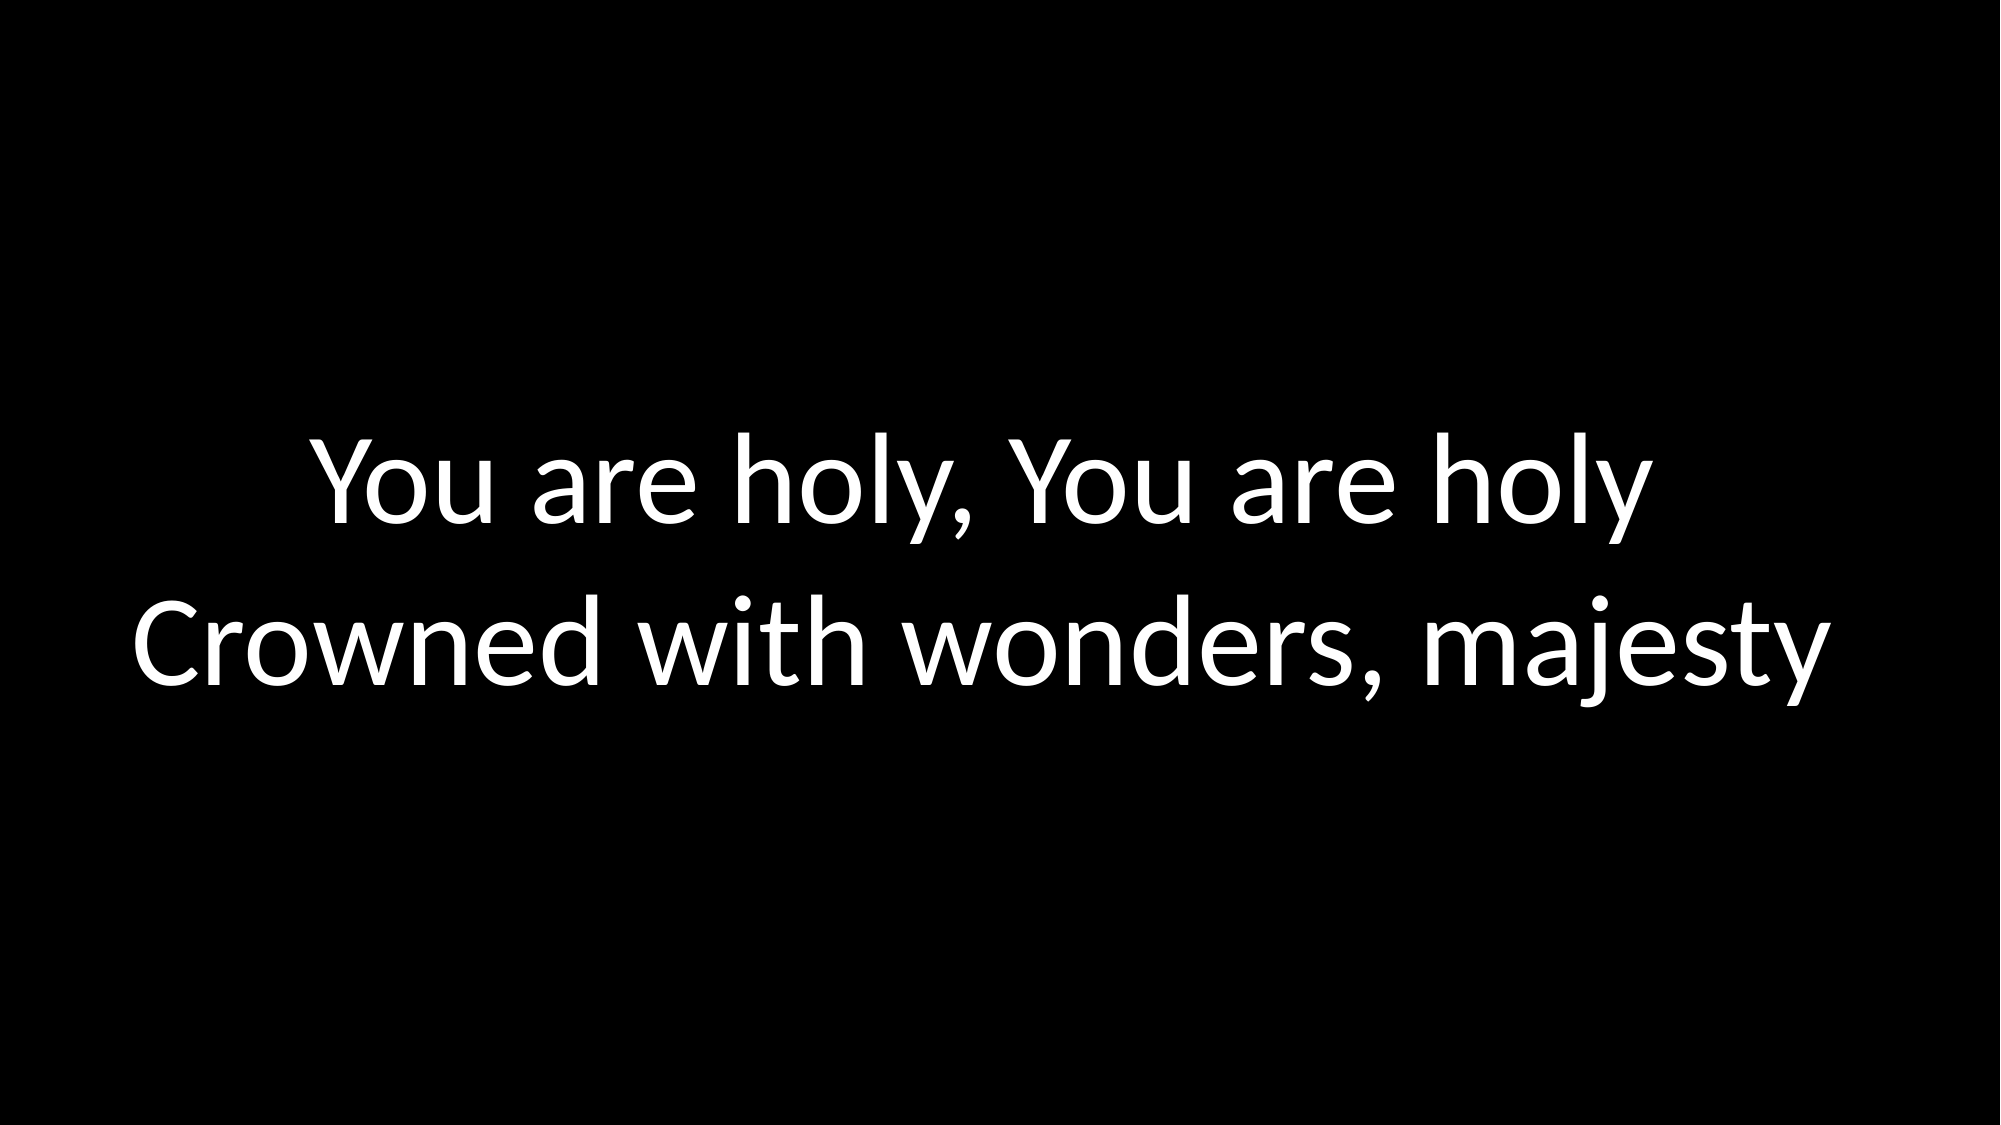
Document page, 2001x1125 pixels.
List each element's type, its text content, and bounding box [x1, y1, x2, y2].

list You are holy, You are holy Crowned with wonders, majesty [0, 0, 1998, 1125]
